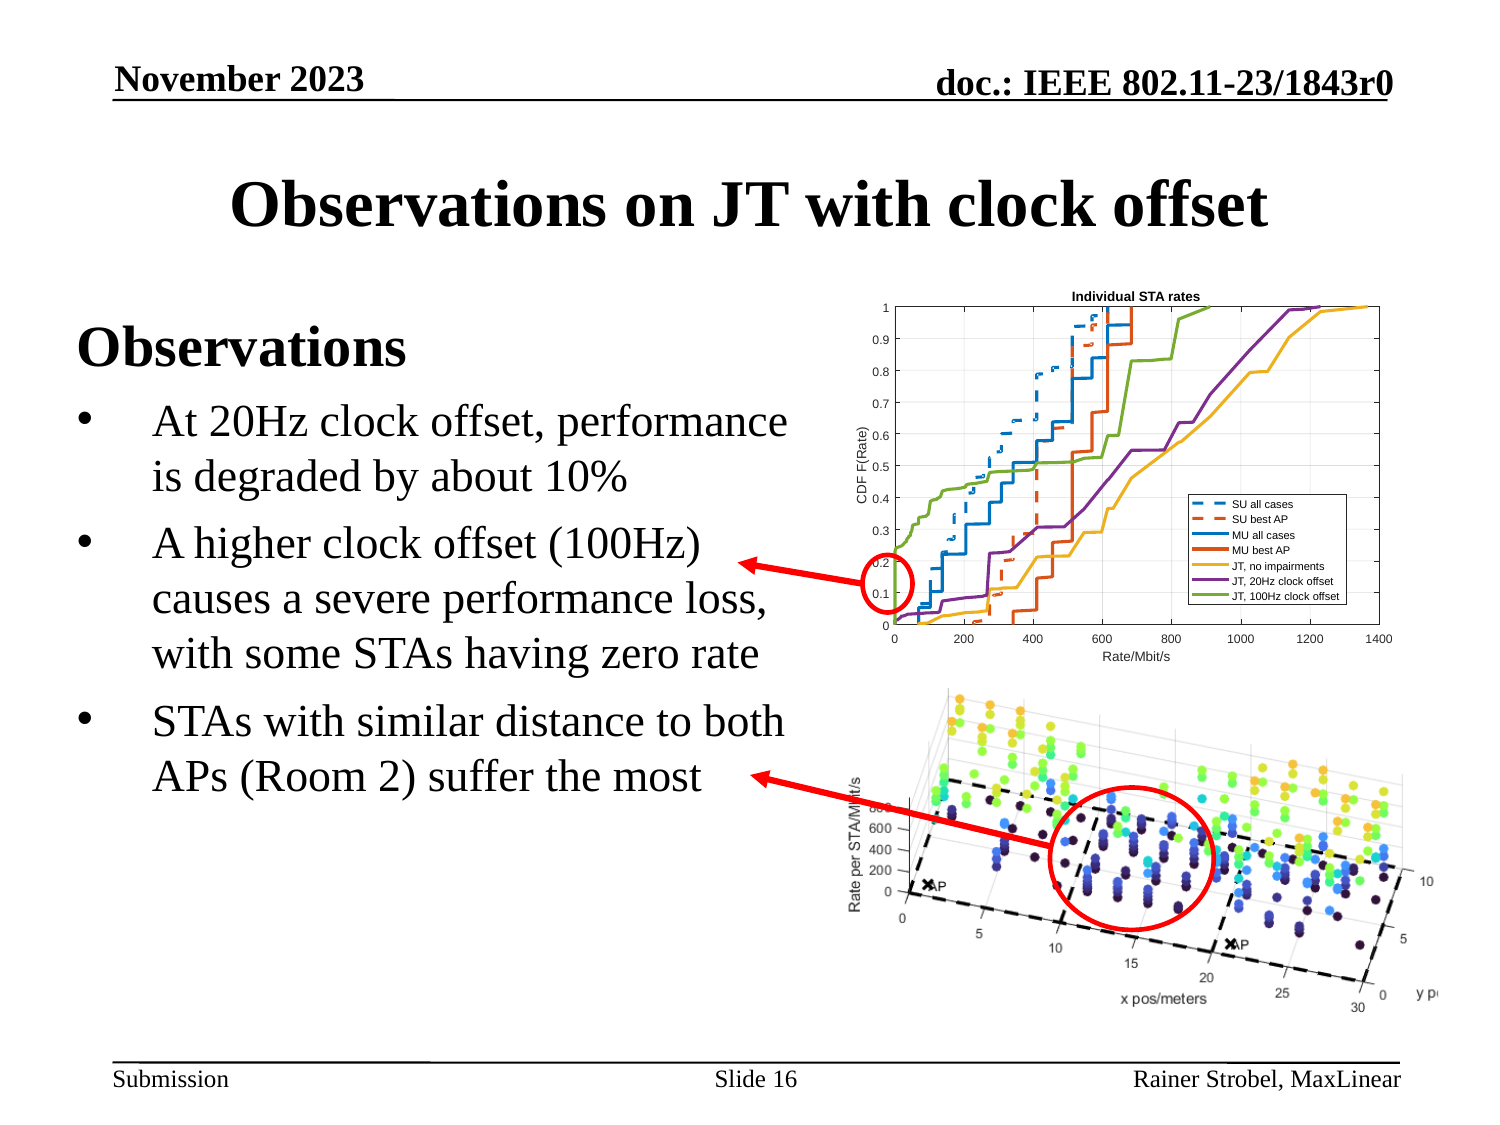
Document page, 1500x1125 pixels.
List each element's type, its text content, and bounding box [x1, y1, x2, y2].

picture [844, 277, 1393, 667]
title Observations on JT with clock offset [112, 112, 1388, 288]
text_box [749, 774, 1052, 847]
list Observations At 20Hz clock offset, performance is degraded by about 10% A higher clock offset (100Hz) causes a severe performance loss, with some STAs having zero rate STAs with similar distance to both APs (Room 2) suffer the most [61, 300, 843, 976]
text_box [737, 562, 863, 584]
footer Rainer Strobel, MaxLinear [878, 1061, 1402, 1125]
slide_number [114, 54, 423, 100]
picture [841, 687, 1439, 1013]
slide_number Slide 16 [712, 1061, 800, 1123]
